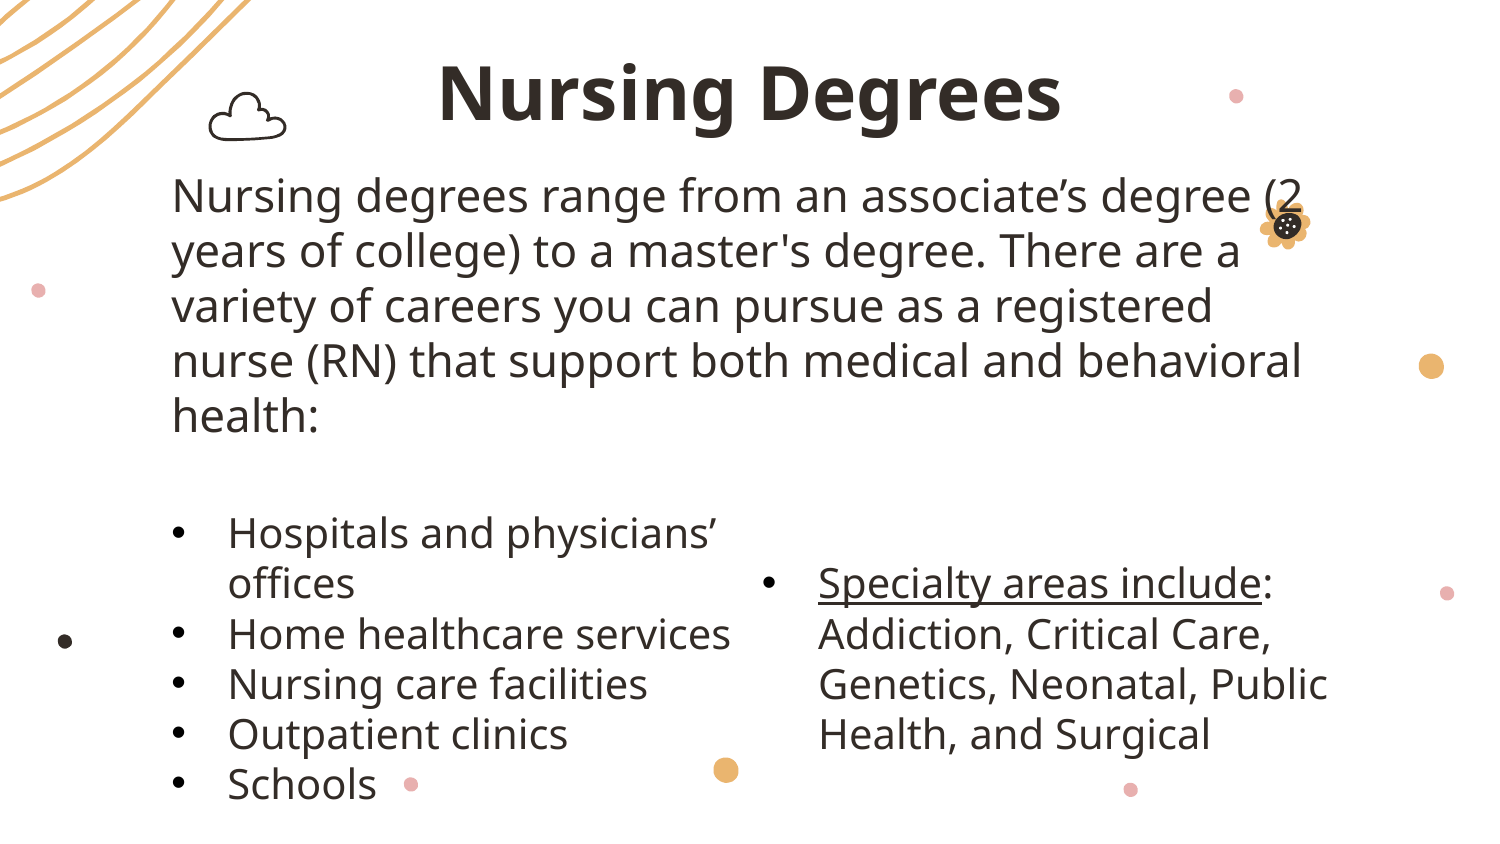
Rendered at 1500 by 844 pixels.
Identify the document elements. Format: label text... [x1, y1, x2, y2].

title Nursing Degrees [0, 18, 1500, 163]
text_box Nursing degrees range from an associate’s degree (2 years of college) to a master's degree. There are a variety of careers you can pursue as a registered nurse (RN) that support both medical and behavioral health: [156, 159, 1327, 517]
text_box Hospitals and physicians’ offices Home healthcare services Nursing care facilities Outpatient clinics Schools Specialty areas include: Addiction, Critical Care, Genetics, Neonatal, Public Health, and Surgical [156, 592, 1368, 844]
